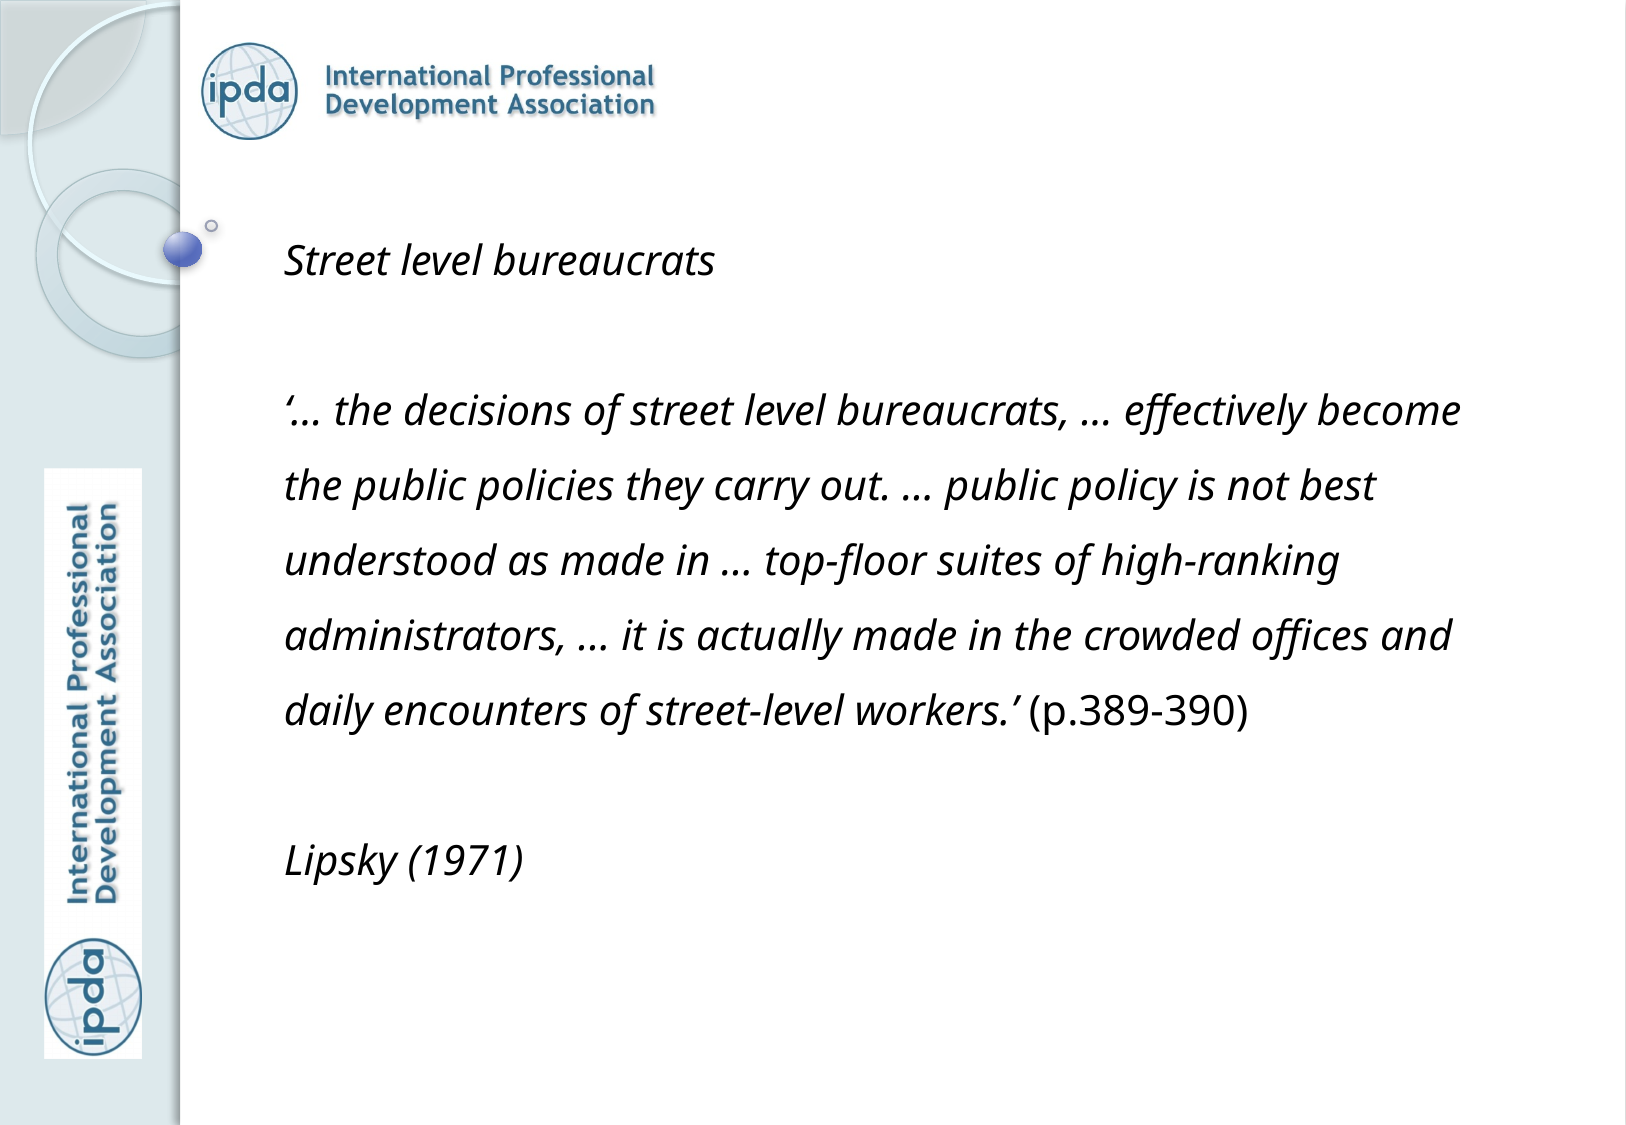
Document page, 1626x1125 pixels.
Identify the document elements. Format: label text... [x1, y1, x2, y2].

picture [197, 42, 683, 140]
picture [0, 469, 389, 1059]
text_box Street level bureaucrats ‘… the decisions of street level bureaucrats, ... effectively become the public policies they carry out. … public policy is not best understood as made in ... top-floor suites of high-ranking administrators, ... it is actually made in the crowded offices and daily encounters of street-level workers.’ (p.389-390) Lipsky (1971) [269, 201, 1510, 892]
